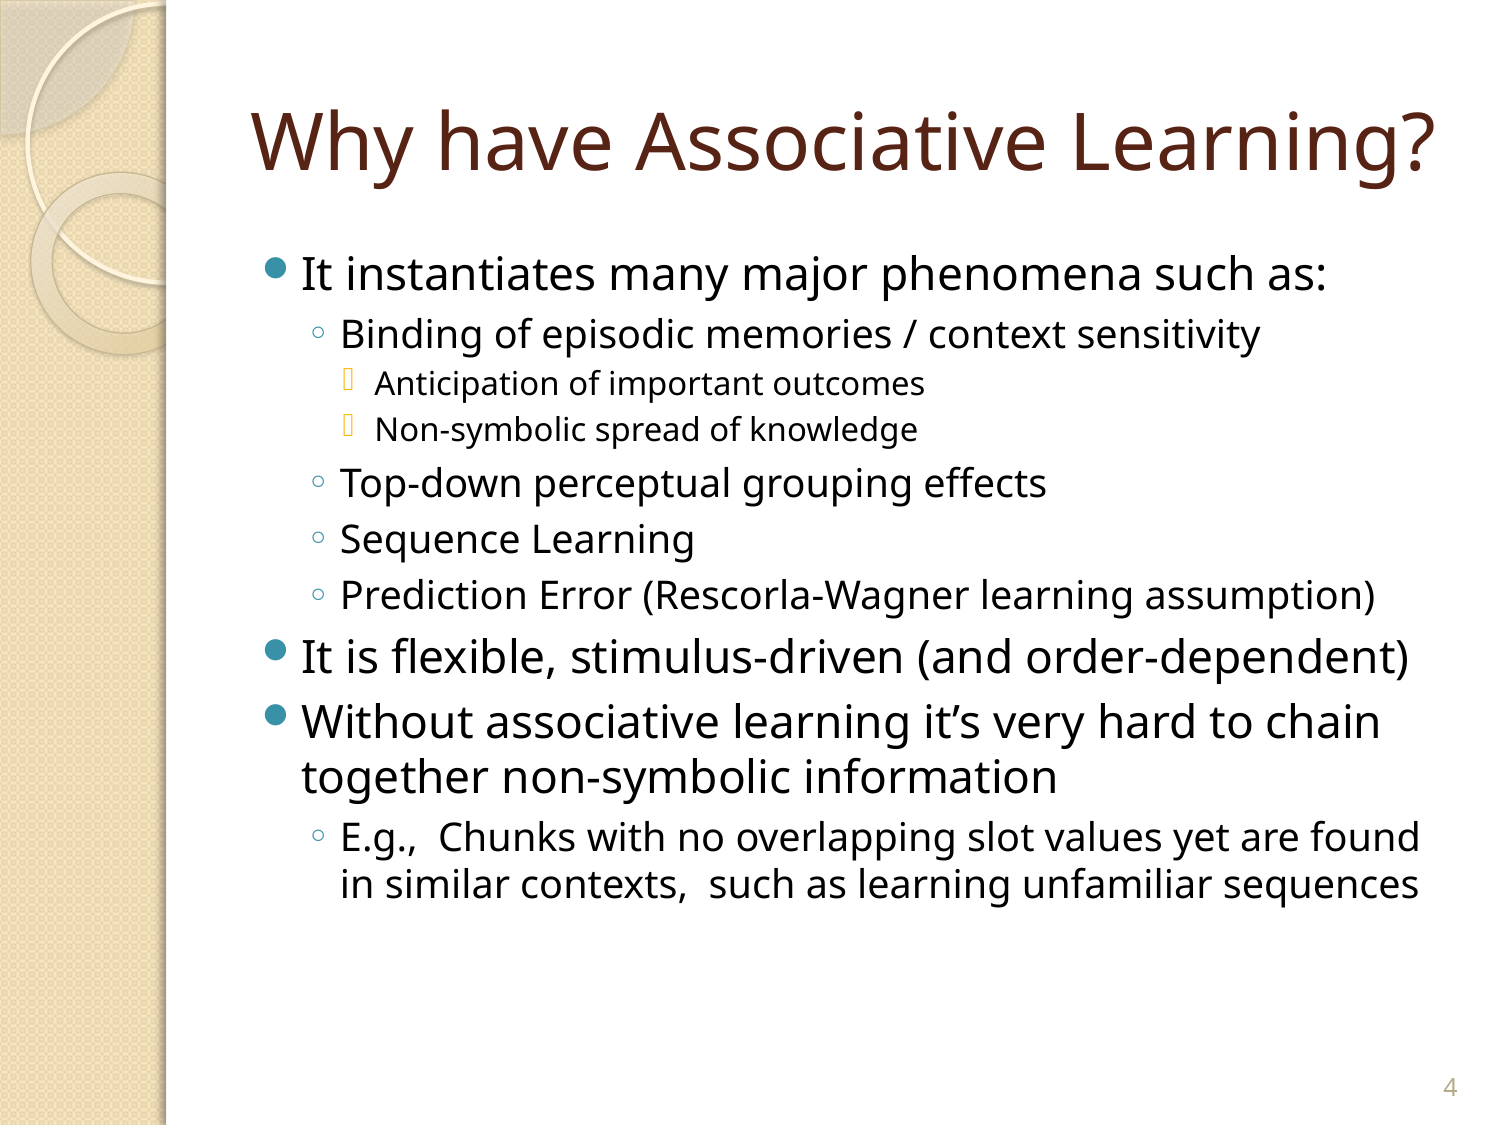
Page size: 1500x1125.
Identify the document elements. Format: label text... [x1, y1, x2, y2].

slide_number 4 [1413, 1034, 1488, 1113]
title Why have Associative Learning? [235, 45, 1466, 233]
list It instantiates many major phenomena such as: Binding of episodic memories / context sensitivity Anticipation of important outcomes Non-symbolic spread of knowledge Top-down perceptual grouping effects Sequence Learning Prediction Error (Rescorla-Wagner learning assumption) It is flexible, stimulus-driven (and order-dependent) Without associative learning it’s very hard to chain together non-symbolic information E.g., Chunks with no overlapping slot values yet are found in similar contexts, such as learning unfamiliar sequences [235, 237, 1466, 1025]
